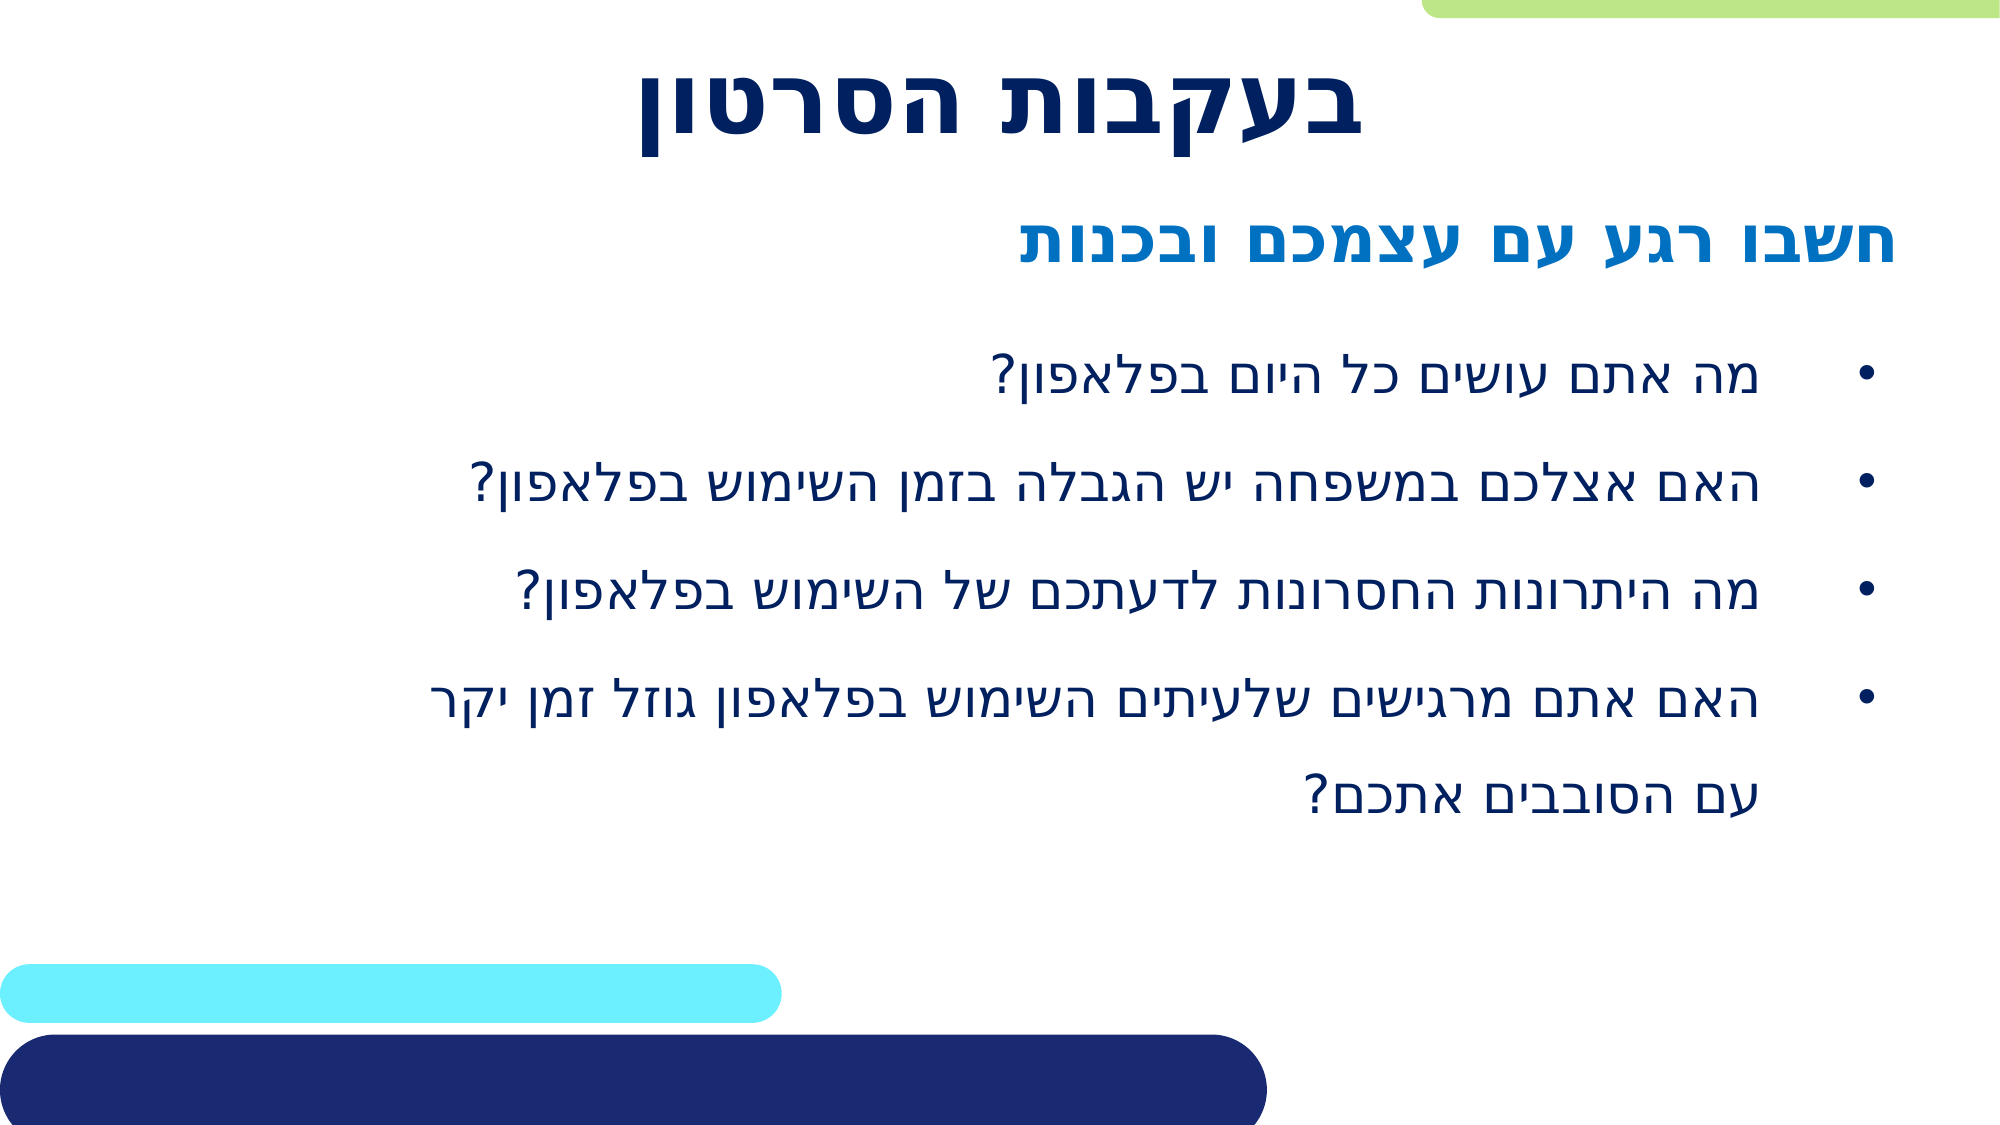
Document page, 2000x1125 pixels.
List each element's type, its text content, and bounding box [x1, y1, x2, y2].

list מה אתם עושים כל היום בפלאפון? האם אצלכם במשפחה יש הגבלה בזמן השימוש בפלאפון? מה היתרונות החסרונות לדעתכם של השימוש בפלאפון? האם אתם מרגישים שלעיתים השימוש בפלאפון גוזל זמן יקר עם הסובבים אתכם? [396, 300, 1890, 982]
title בעקבות הסרטון [84, 34, 1916, 154]
list חשבו רגע עם עצמכם ובכנות [84, 194, 1916, 284]
